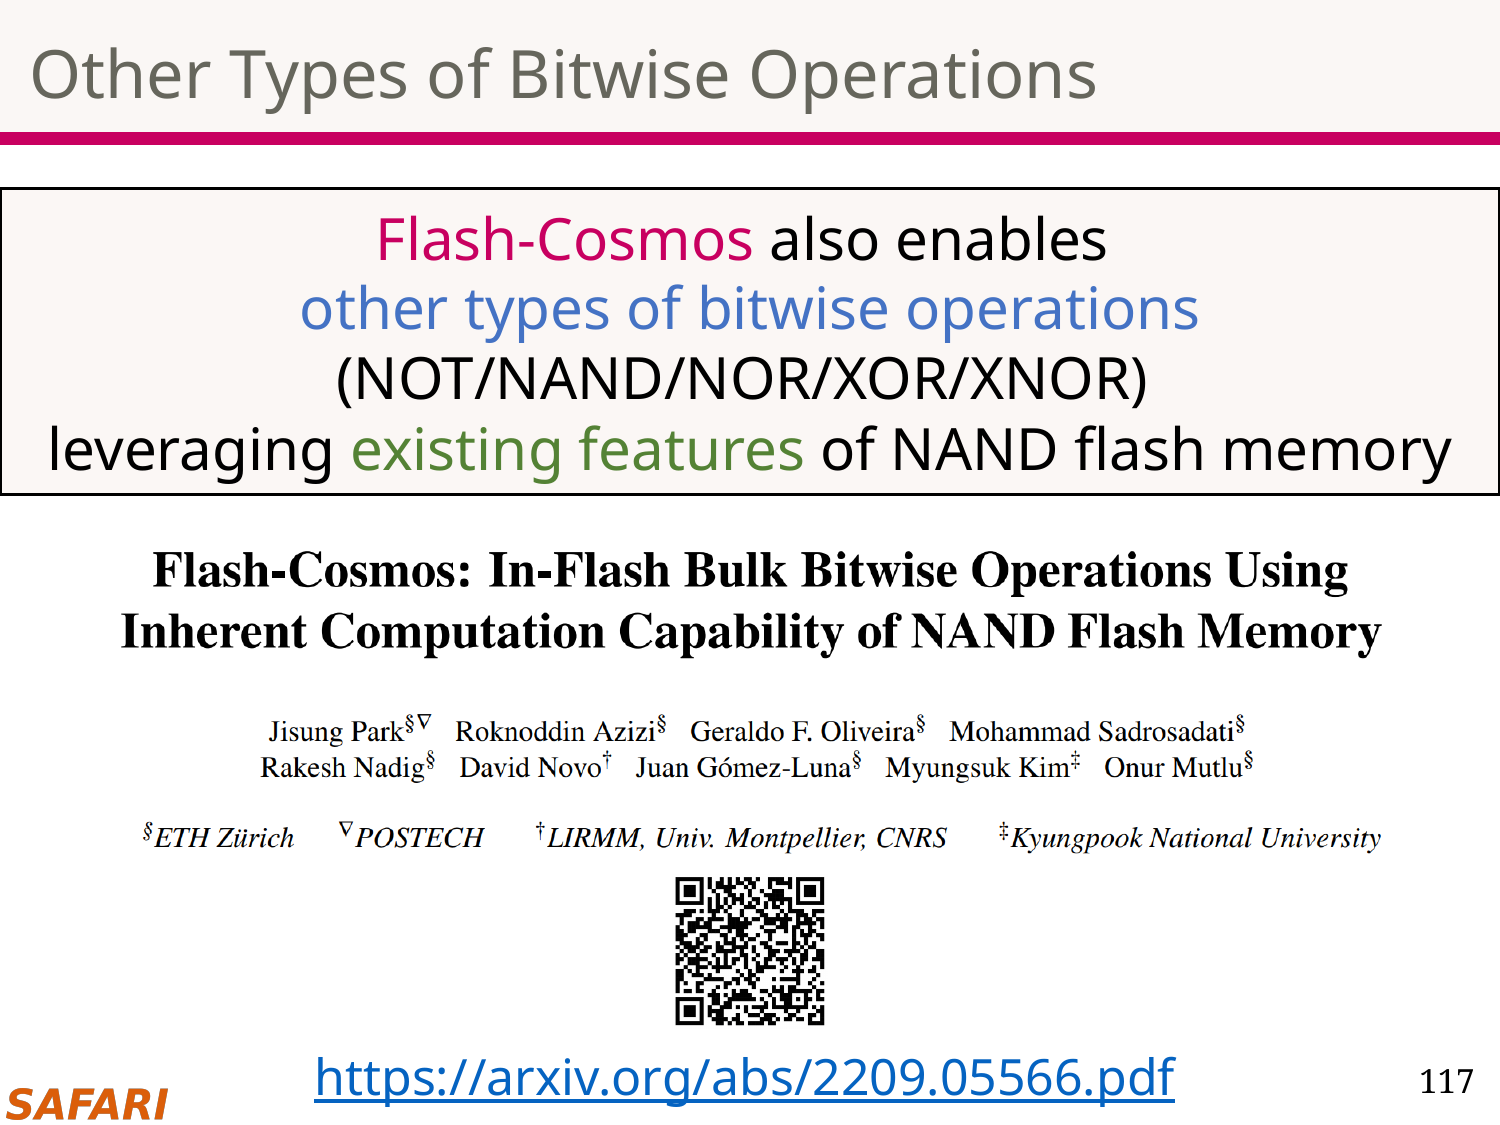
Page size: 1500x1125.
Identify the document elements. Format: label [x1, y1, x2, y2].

title [0, 0, 1500, 132]
text_box [0, 188, 1500, 496]
picture [6, 1088, 168, 1120]
text_box [90, 523, 1490, 1121]
